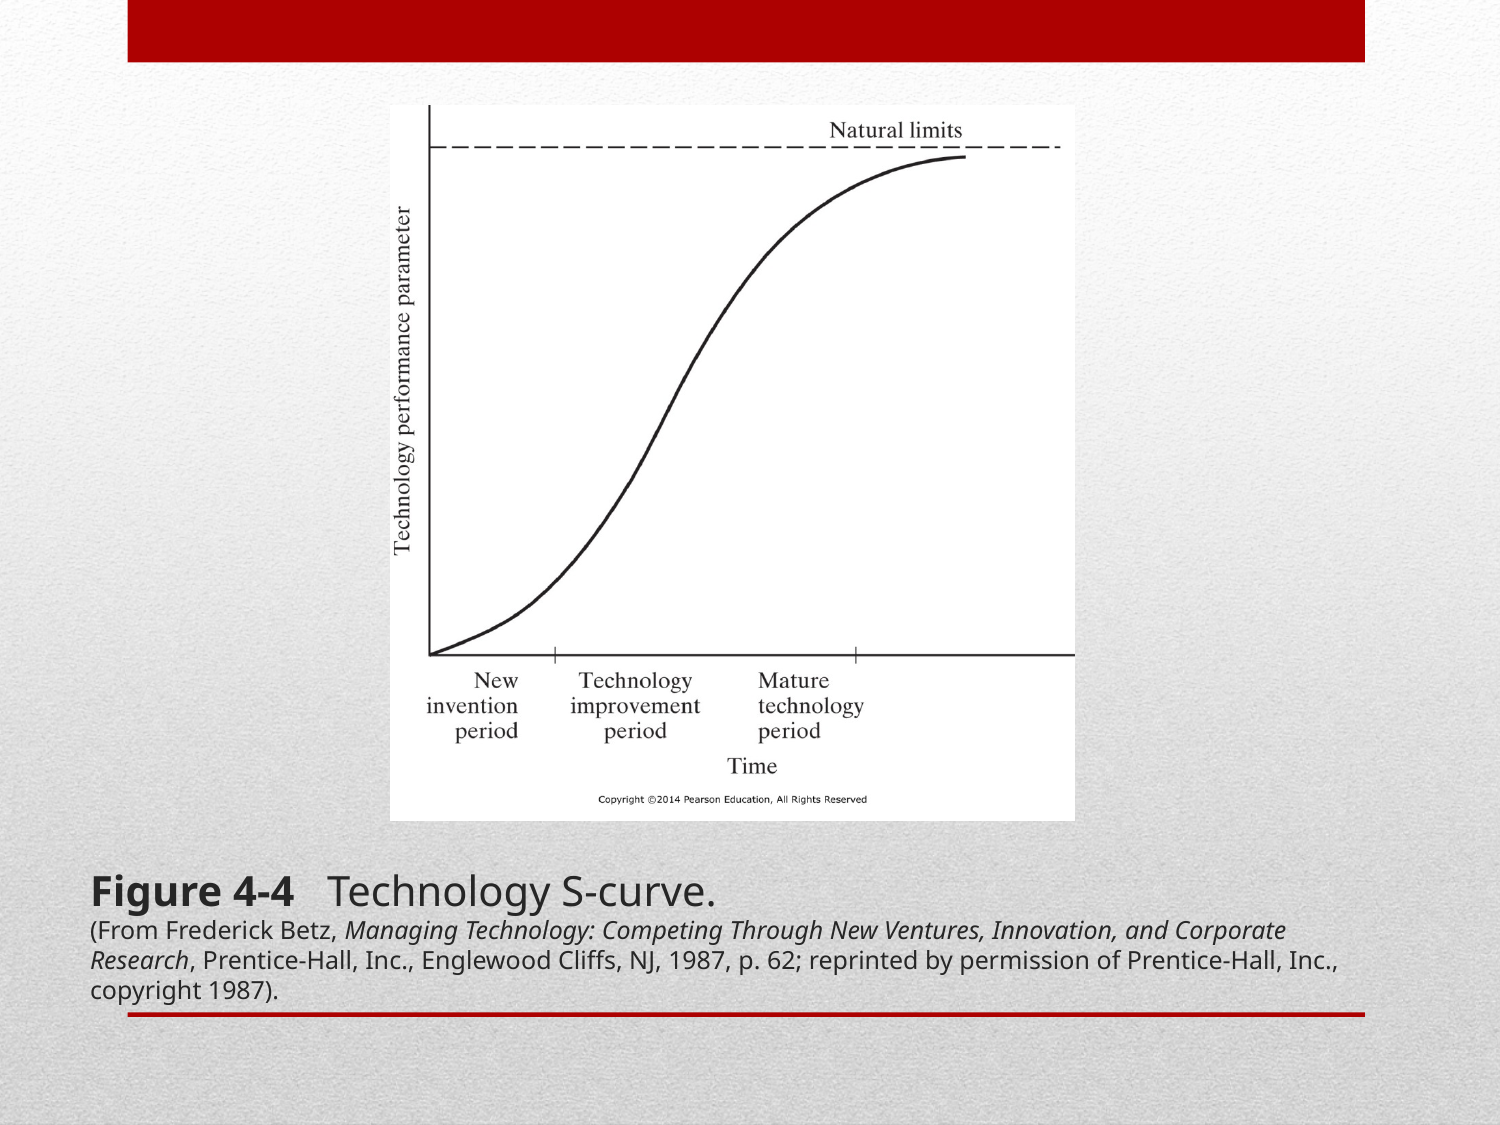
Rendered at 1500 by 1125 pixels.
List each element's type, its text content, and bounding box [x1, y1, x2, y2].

picture [389, 105, 1076, 822]
title Figure 4-4 Technology S-curve. (From Frederick Betz, Managing Technology: Competing Through New Ventures, Innovation, and Corporate Research, Prentice-Hall, Inc., Englewood Cliffs, NJ, 1987, p. 62; reprinted by permission of Prentice-Hall, Inc., copyright 1987). [75, 750, 1413, 1013]
